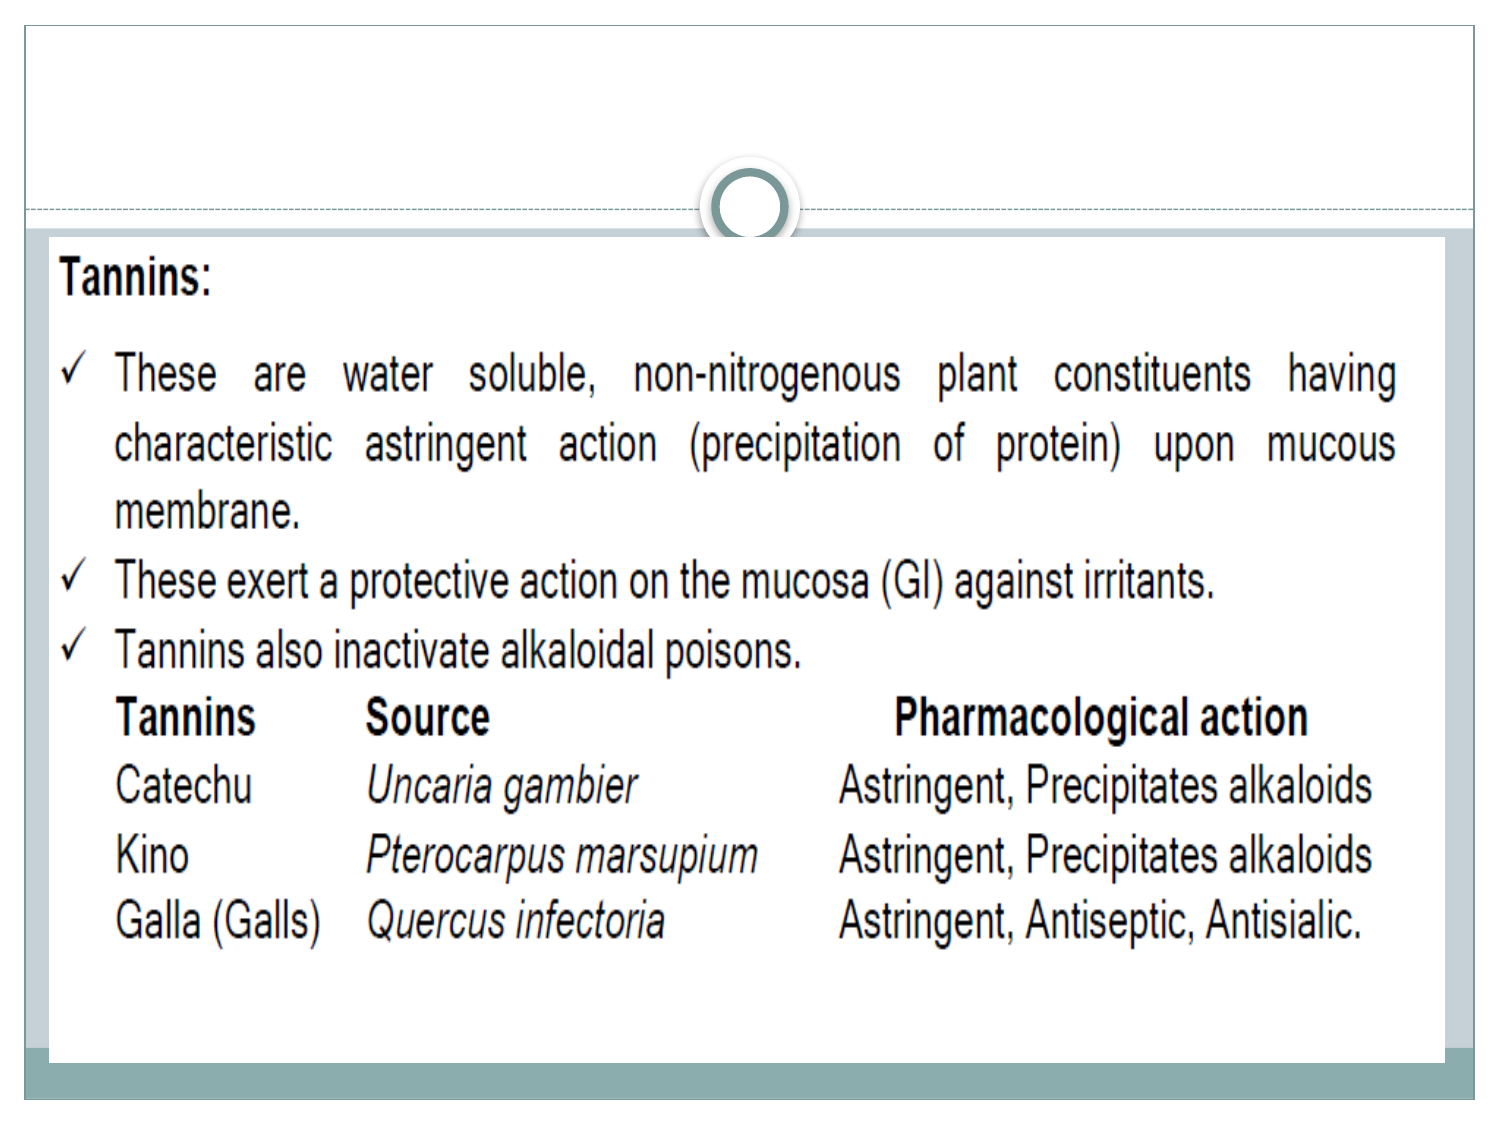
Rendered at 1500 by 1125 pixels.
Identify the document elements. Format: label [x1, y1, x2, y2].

list [49, 237, 1445, 1063]
